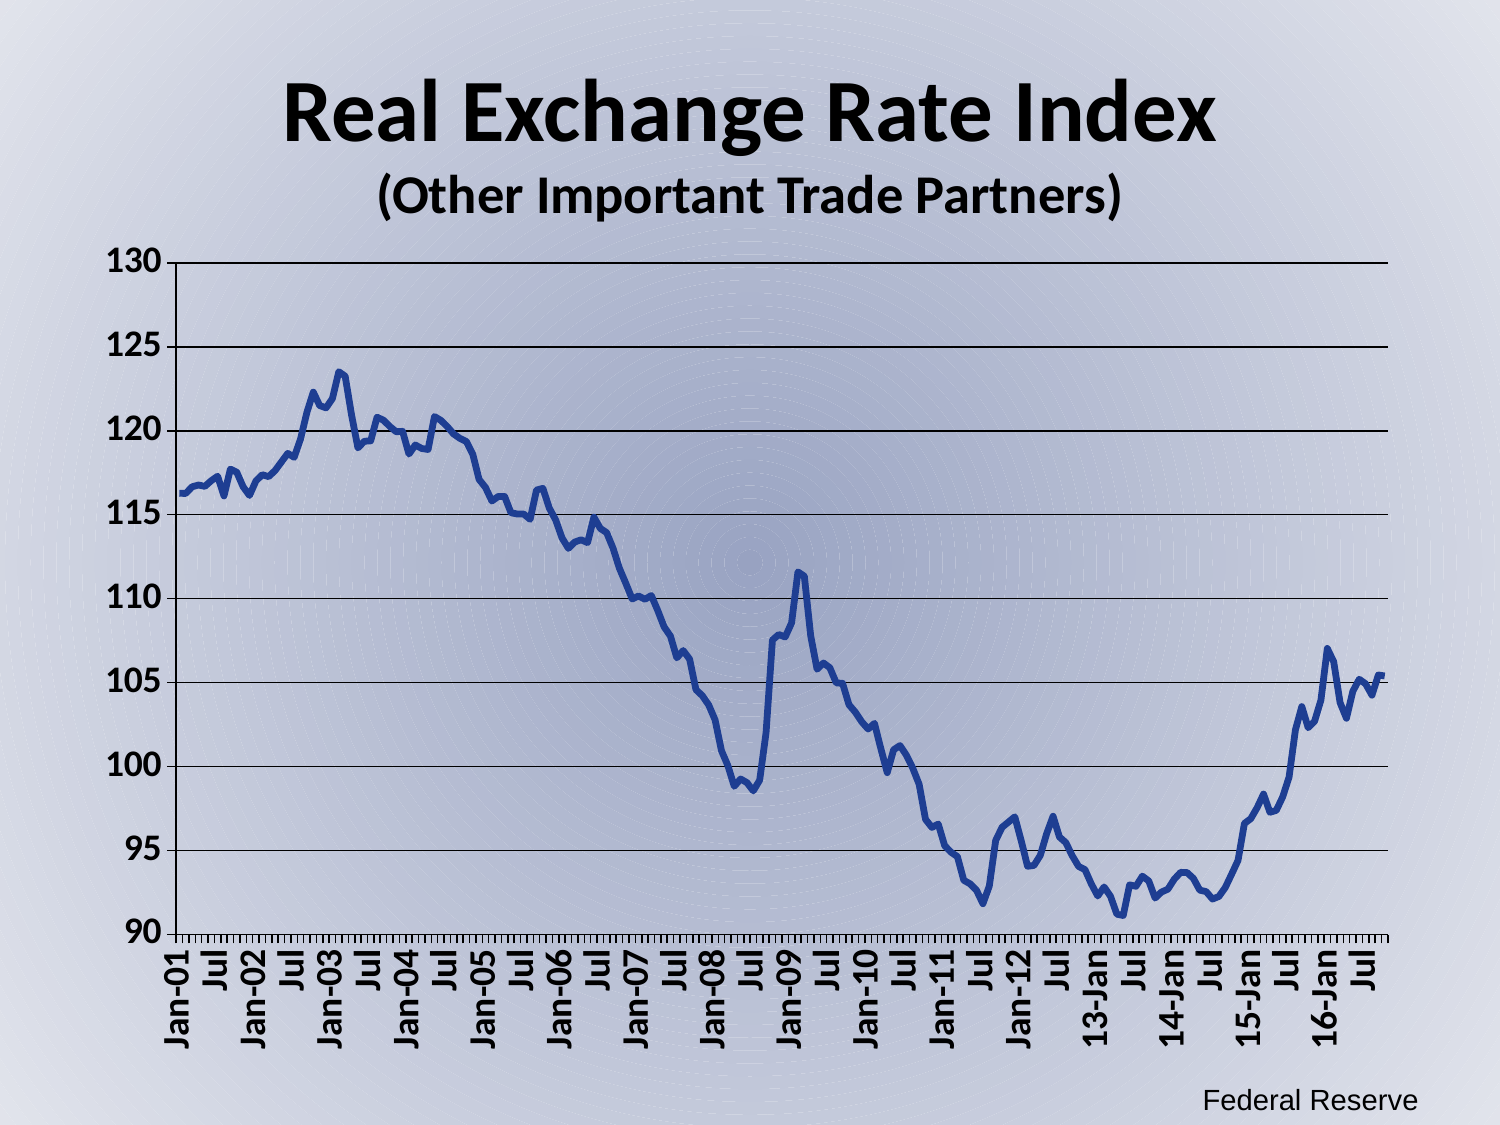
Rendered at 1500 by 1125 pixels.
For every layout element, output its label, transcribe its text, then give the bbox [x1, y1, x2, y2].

text_box Federal Reserve [1188, 1073, 1434, 1124]
title Real Exchange Rate Index (Other Important Trade Partners) [75, 45, 1425, 211]
chart [74, 212, 1426, 1075]
